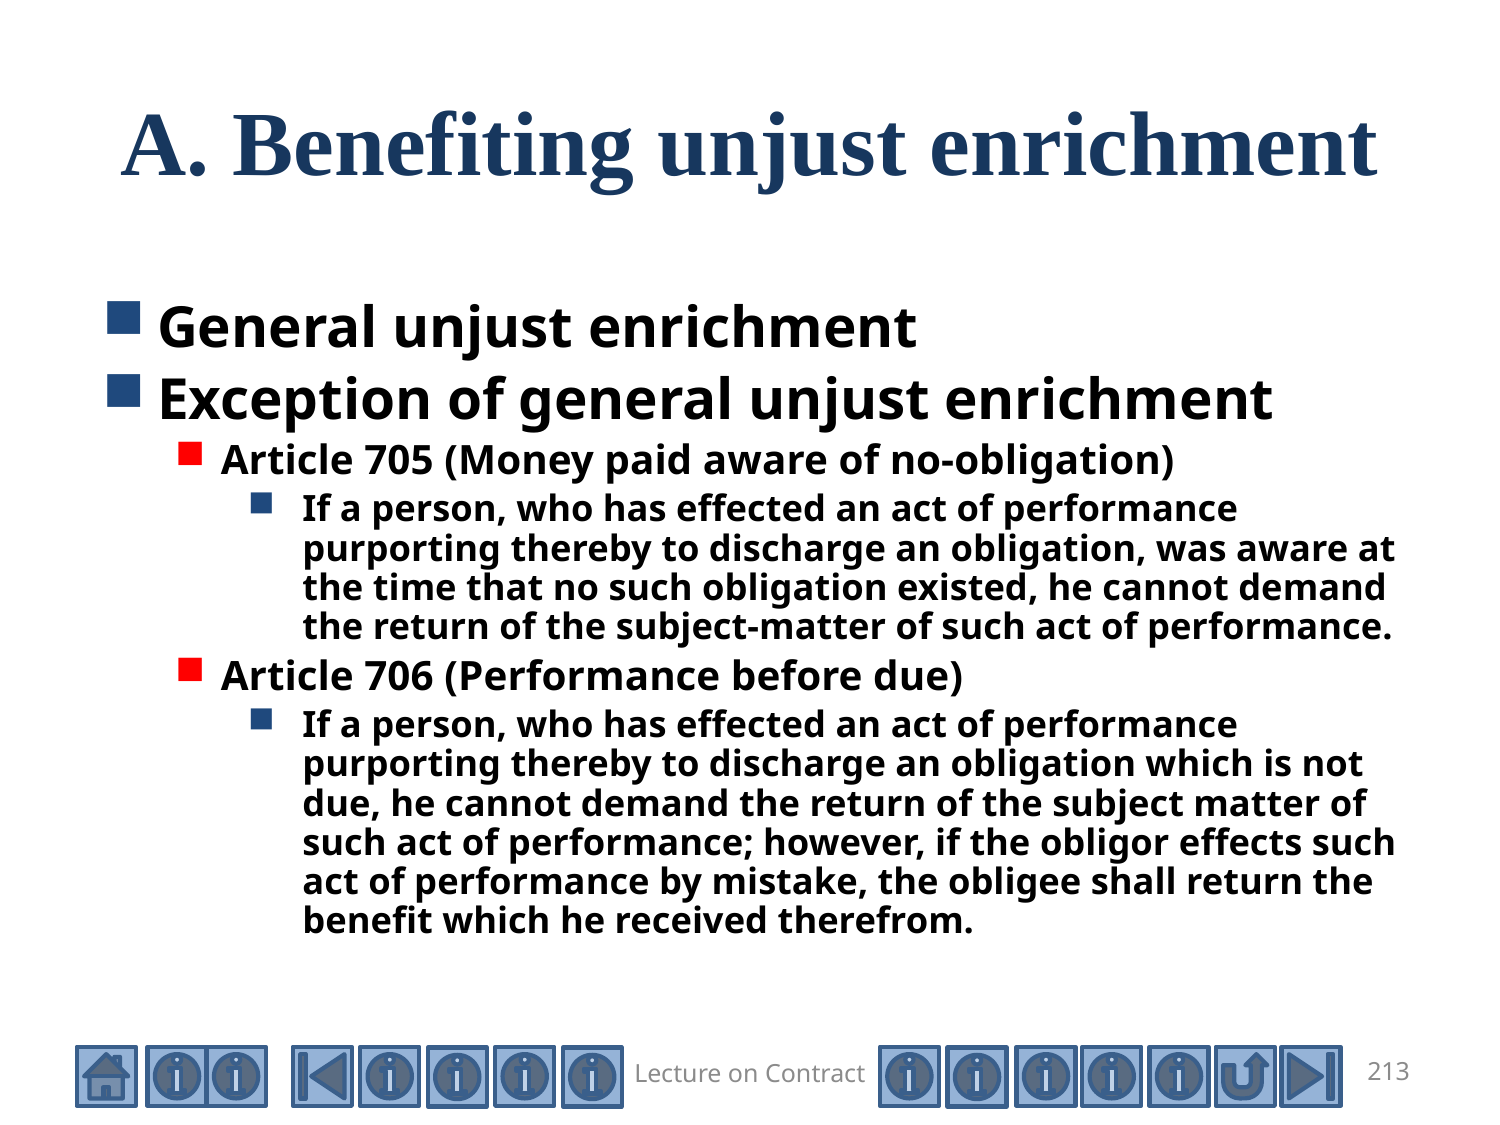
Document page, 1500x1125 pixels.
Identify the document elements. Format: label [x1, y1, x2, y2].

list [87, 290, 1413, 991]
title [75, 45, 1425, 233]
slide_number [1074, 1042, 1425, 1103]
footer [512, 1042, 988, 1103]
